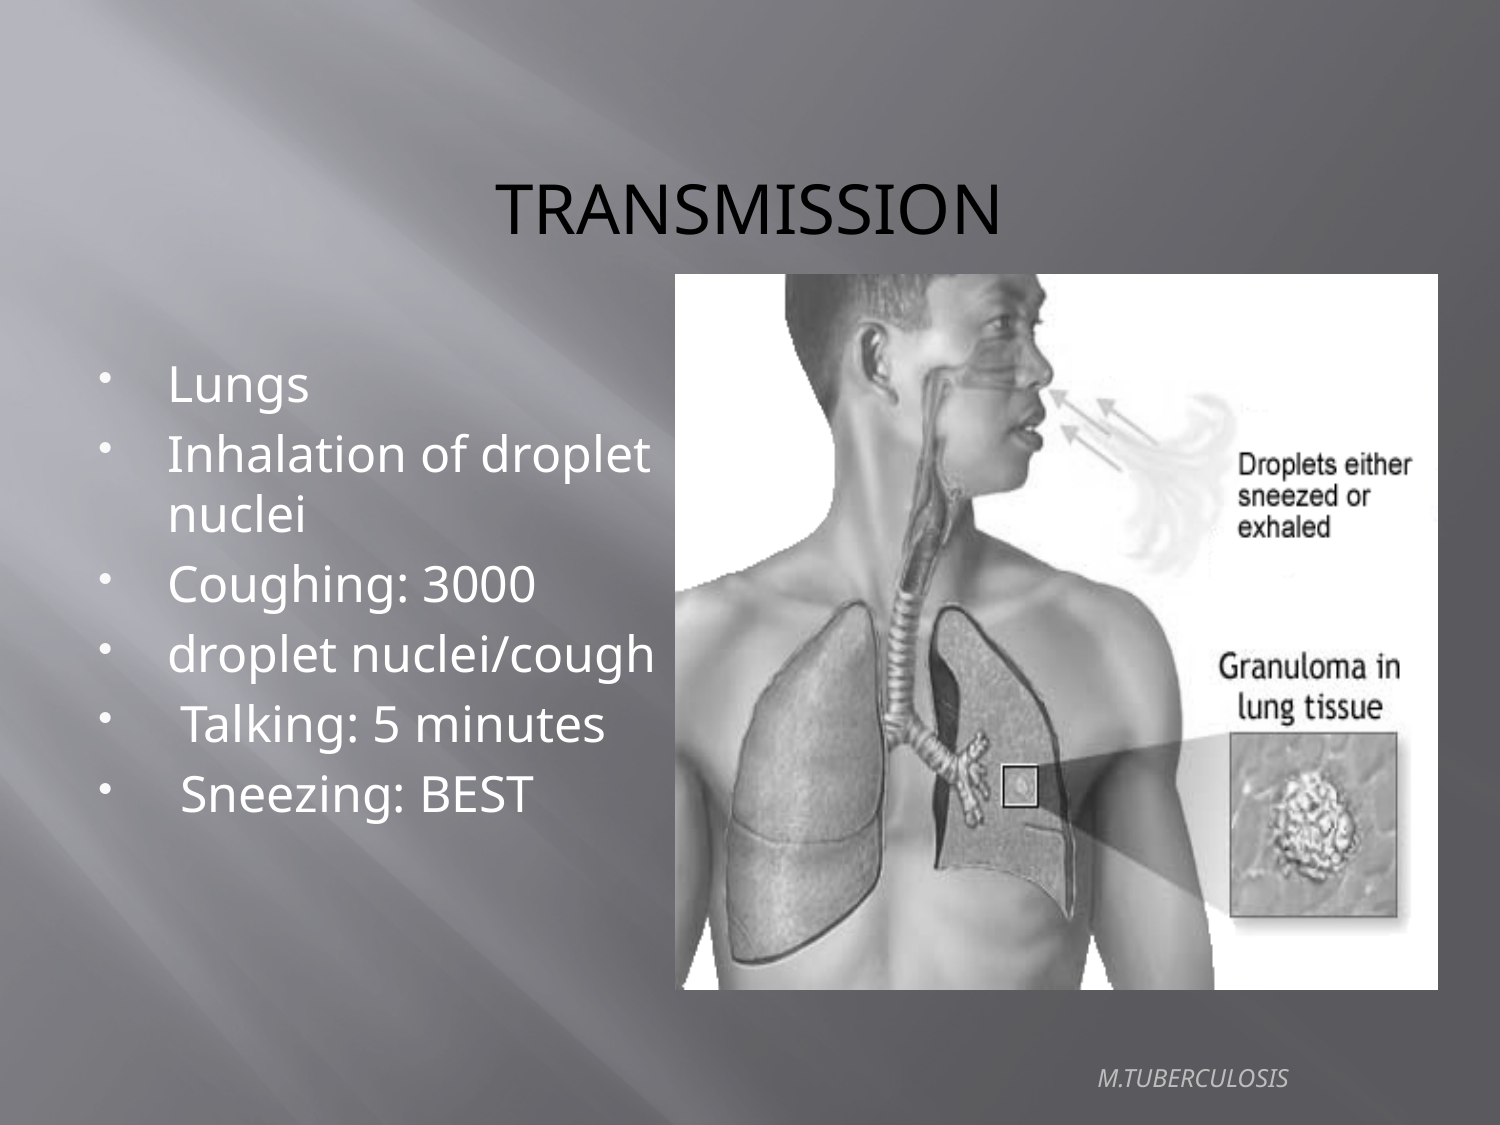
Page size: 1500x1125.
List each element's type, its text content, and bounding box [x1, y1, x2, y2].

footer M.TUBERCULOSIS [949, 1033, 1438, 1100]
list Lungs Inhalation of droplet nuclei Coughing: 3000 droplet nuclei/cough Talking: 5 minutes Sneezing: BEST [62, 275, 701, 1028]
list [674, 274, 1438, 991]
title TRANSMISSION [62, 152, 1438, 263]
